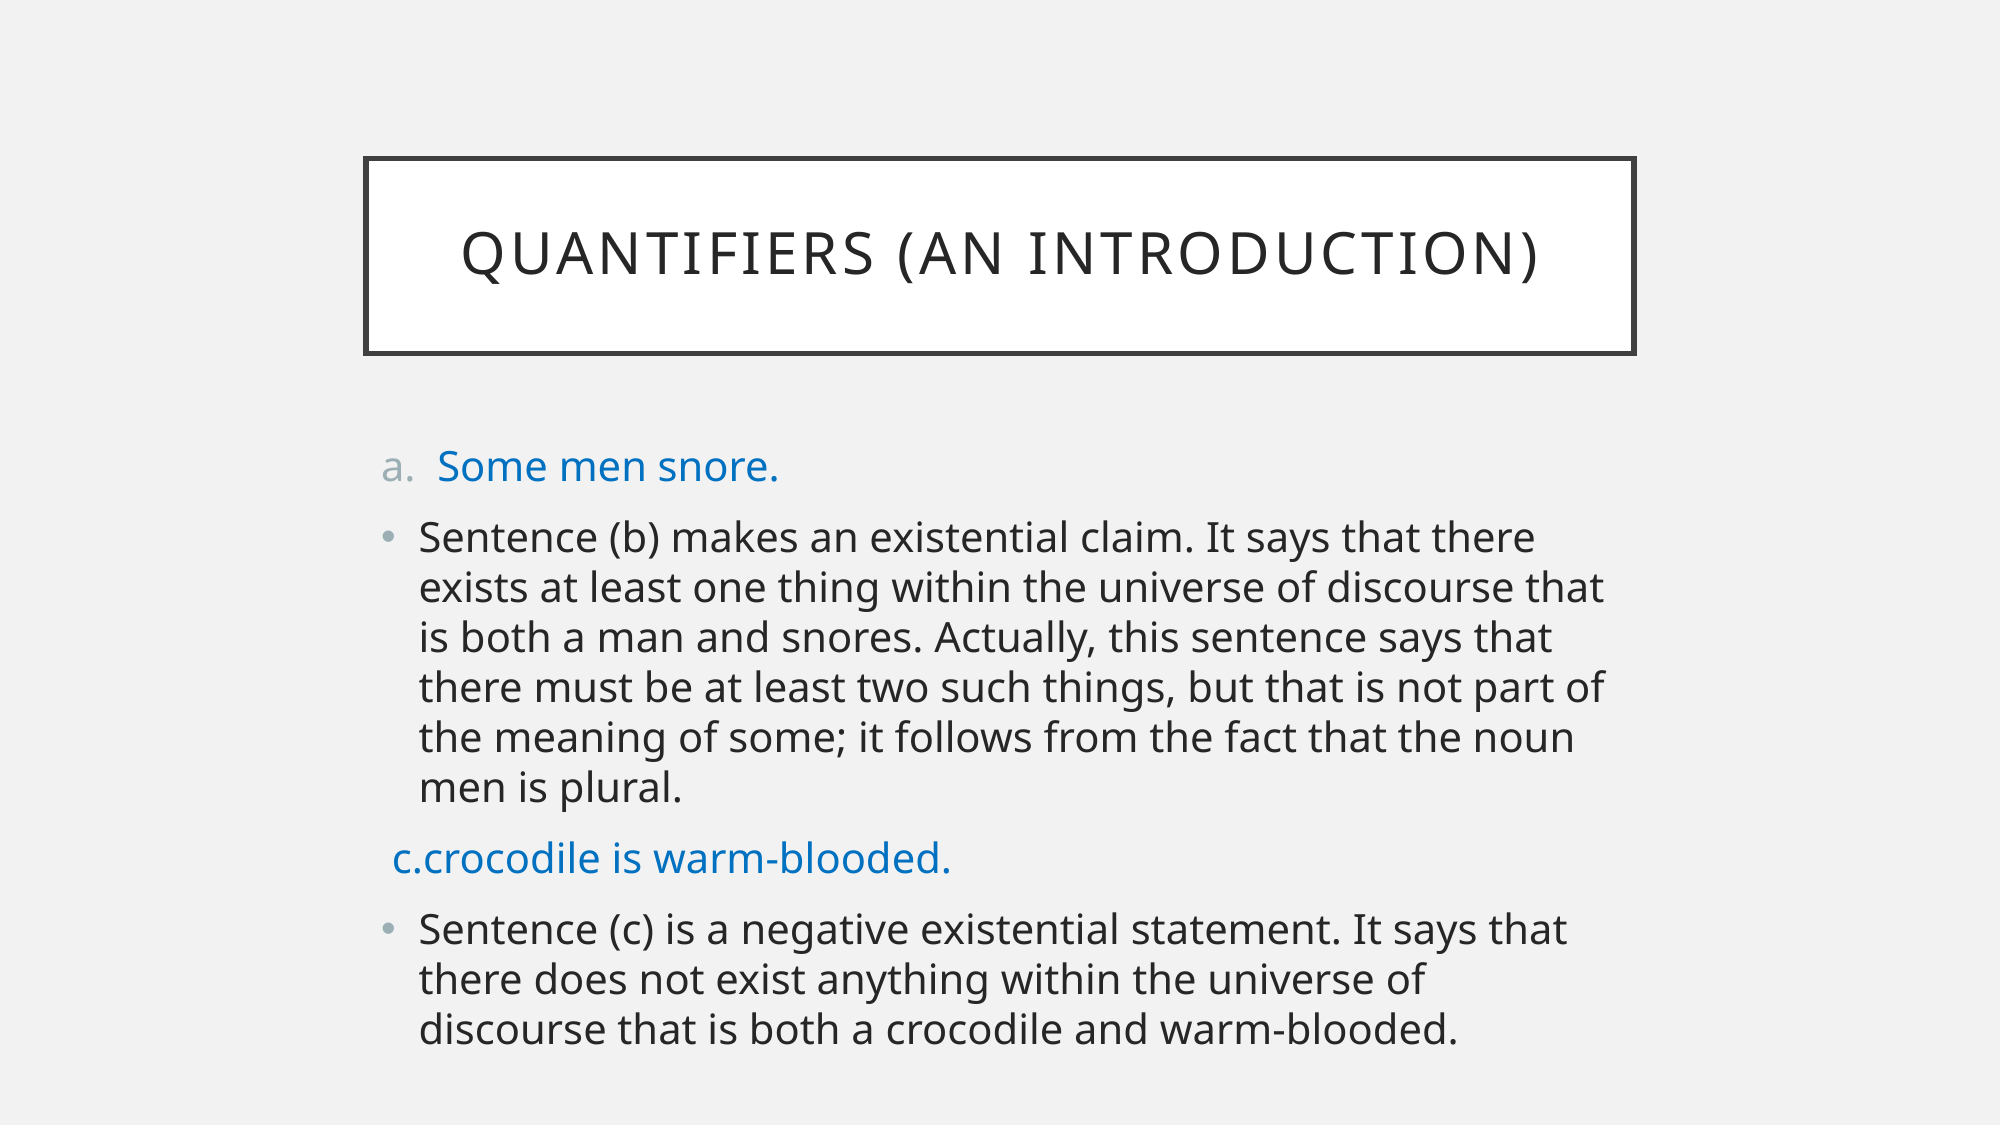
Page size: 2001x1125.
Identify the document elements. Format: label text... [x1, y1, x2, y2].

list Some men snore. Sentence (b) makes an existential claim. It says that there exists at least one thing within the universe of discourse that is both a man and snores. Actually, this sentence says that there must be at least two such things, but that is not part of the meaning of some; it follows from the fact that the noun men is plural. c.crocodile is warm-blooded. Sentence (c) is a negative existential statement. It says that there does not exist anything within the universe of discourse that is both a crocodile and warm-blooded. [366, 432, 1634, 942]
title Quantifiers (an introduction) [363, 156, 1637, 356]
